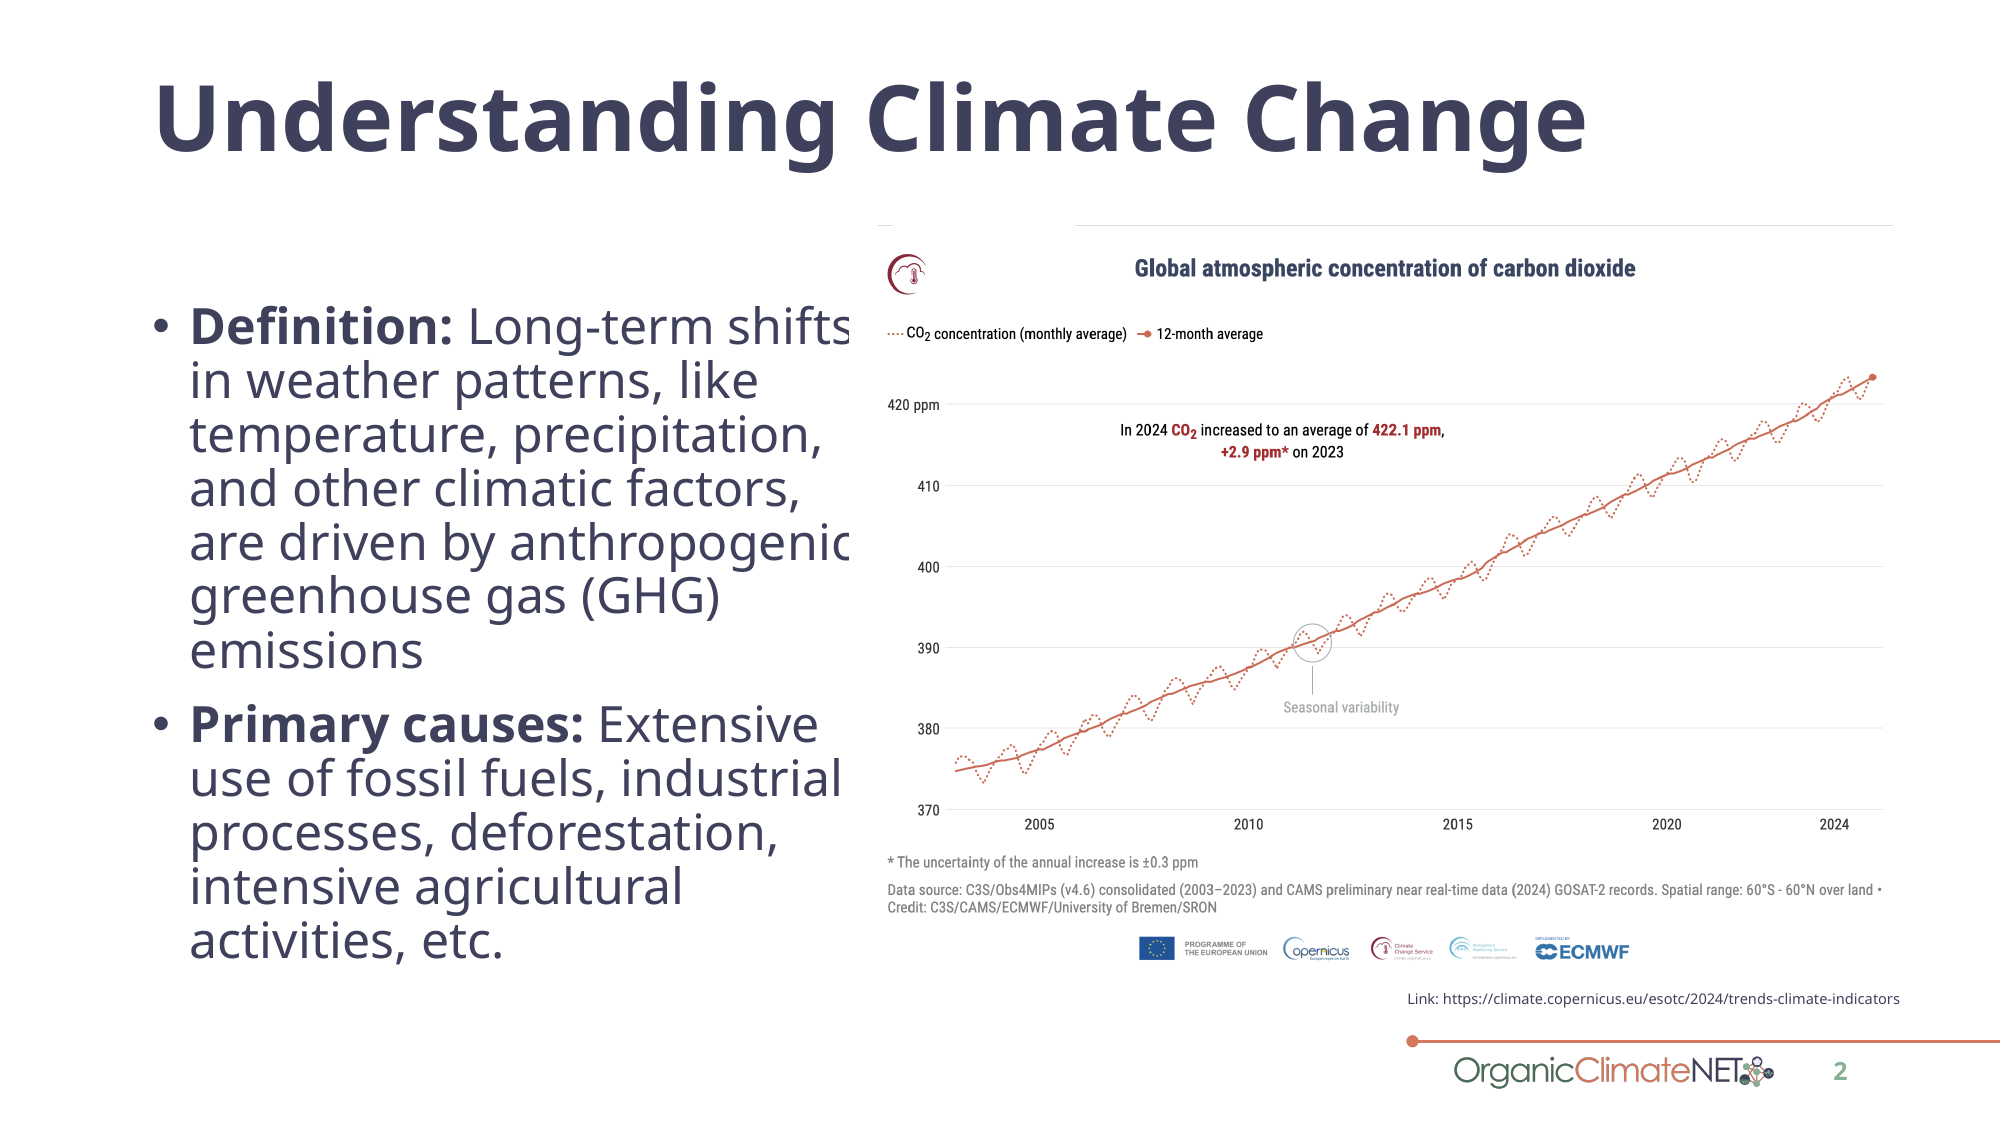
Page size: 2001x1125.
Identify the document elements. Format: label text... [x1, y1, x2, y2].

slide_number 2 [1412, 1043, 1863, 1103]
picture [849, 225, 1936, 983]
title Understanding Climate Change [137, 53, 1863, 272]
text_box Link: https://climate.copernicus.eu/esotc/2024/trends-climate-indicators [1392, 982, 2000, 1043]
list Definition: Long-term shifts in weather patterns, like temperature, precipitation, and other climatic factors, are driven by anthropogenic greenhouse gas (GHG) emissions Primary causes: Extensive use of fossil fuels, industrial processes, deforestation, intensive agricultural activities, etc. [137, 293, 876, 1008]
